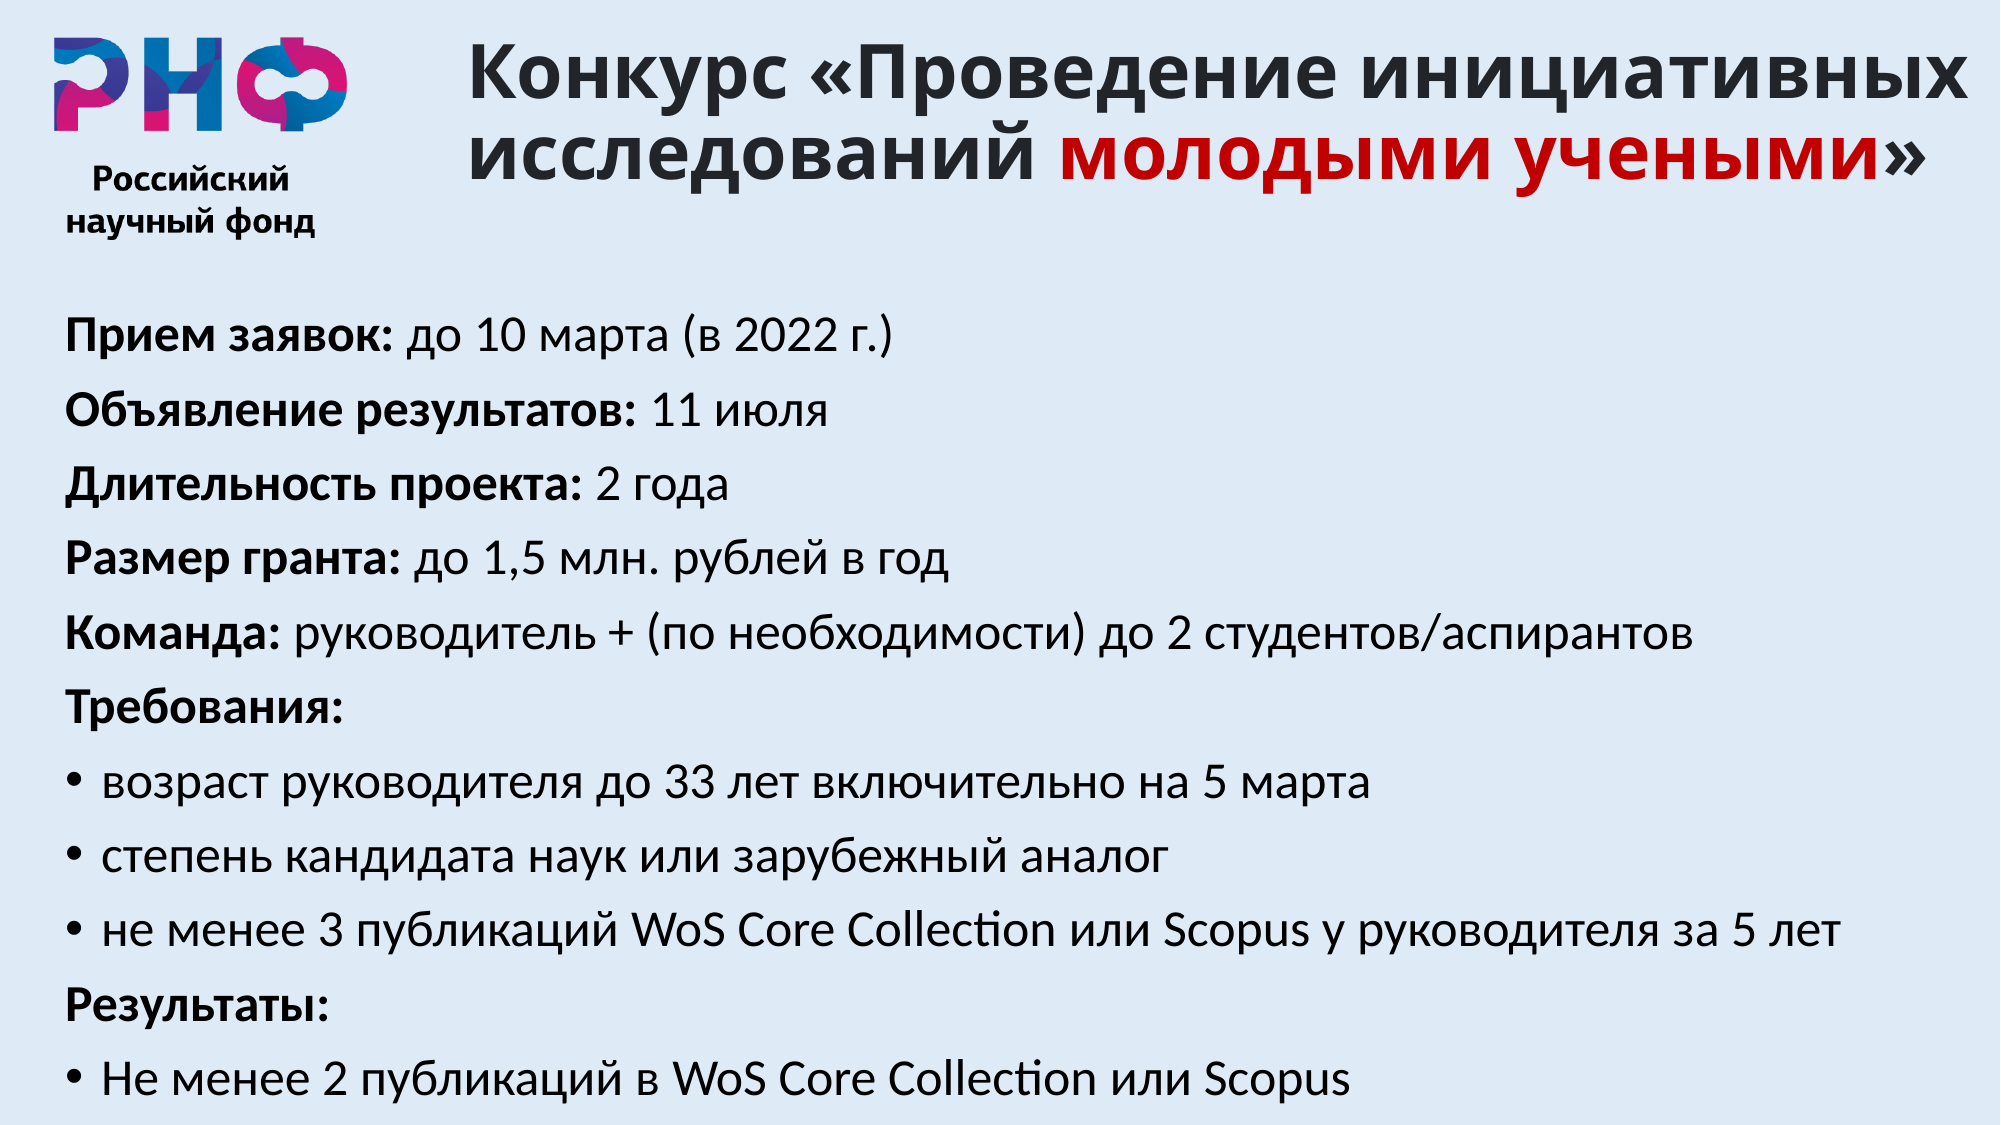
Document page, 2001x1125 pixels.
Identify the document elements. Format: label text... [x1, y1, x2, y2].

title Конкурс «Проведение инициативных исследований молодыми учеными» [451, 6, 1988, 224]
list Прием заявок: до 10 марта (в 2022 г.) Объявление результатов: 11 июля Длительность проекта: 2 года Размер гранта: до 1,5 млн. рублей в год Команда: руководитель + (по необходимости) до 2 студентов/аспирантов Требования: возраст руководителя до 33 лет включительно на 5 марта степень кандидата наук или зарубежный аналог не менее 3 публикаций WoS Core Collection или Scopus у руководителя за 5 лет Результаты: Не менее 2 публикаций в WoS Core Collection или Scopus [50, 299, 1974, 1119]
picture [49, 33, 350, 243]
